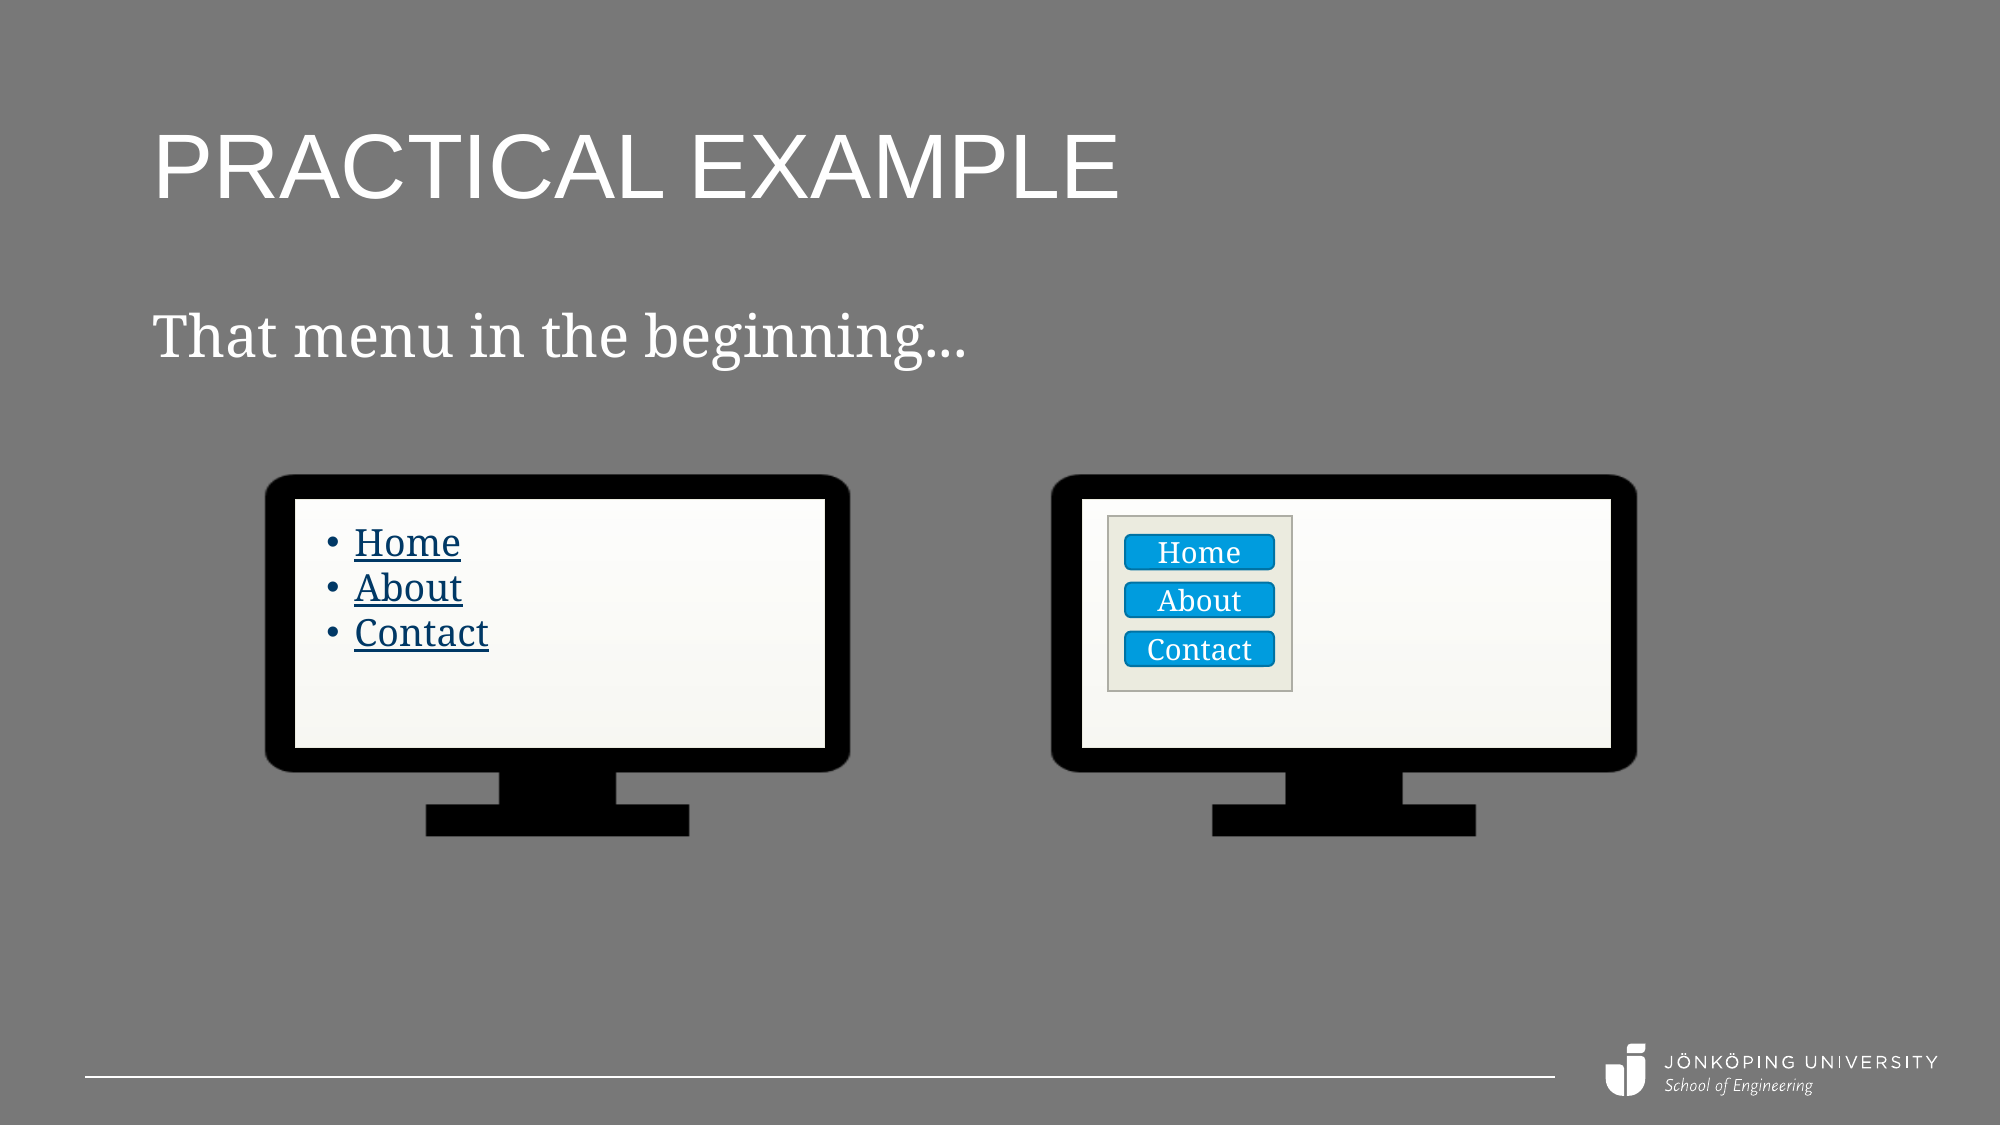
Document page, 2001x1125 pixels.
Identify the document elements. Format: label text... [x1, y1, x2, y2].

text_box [207, 400, 910, 911]
list That menu in the beginning... [137, 299, 1863, 953]
title Practical example [137, 59, 1863, 278]
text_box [993, 400, 1696, 911]
